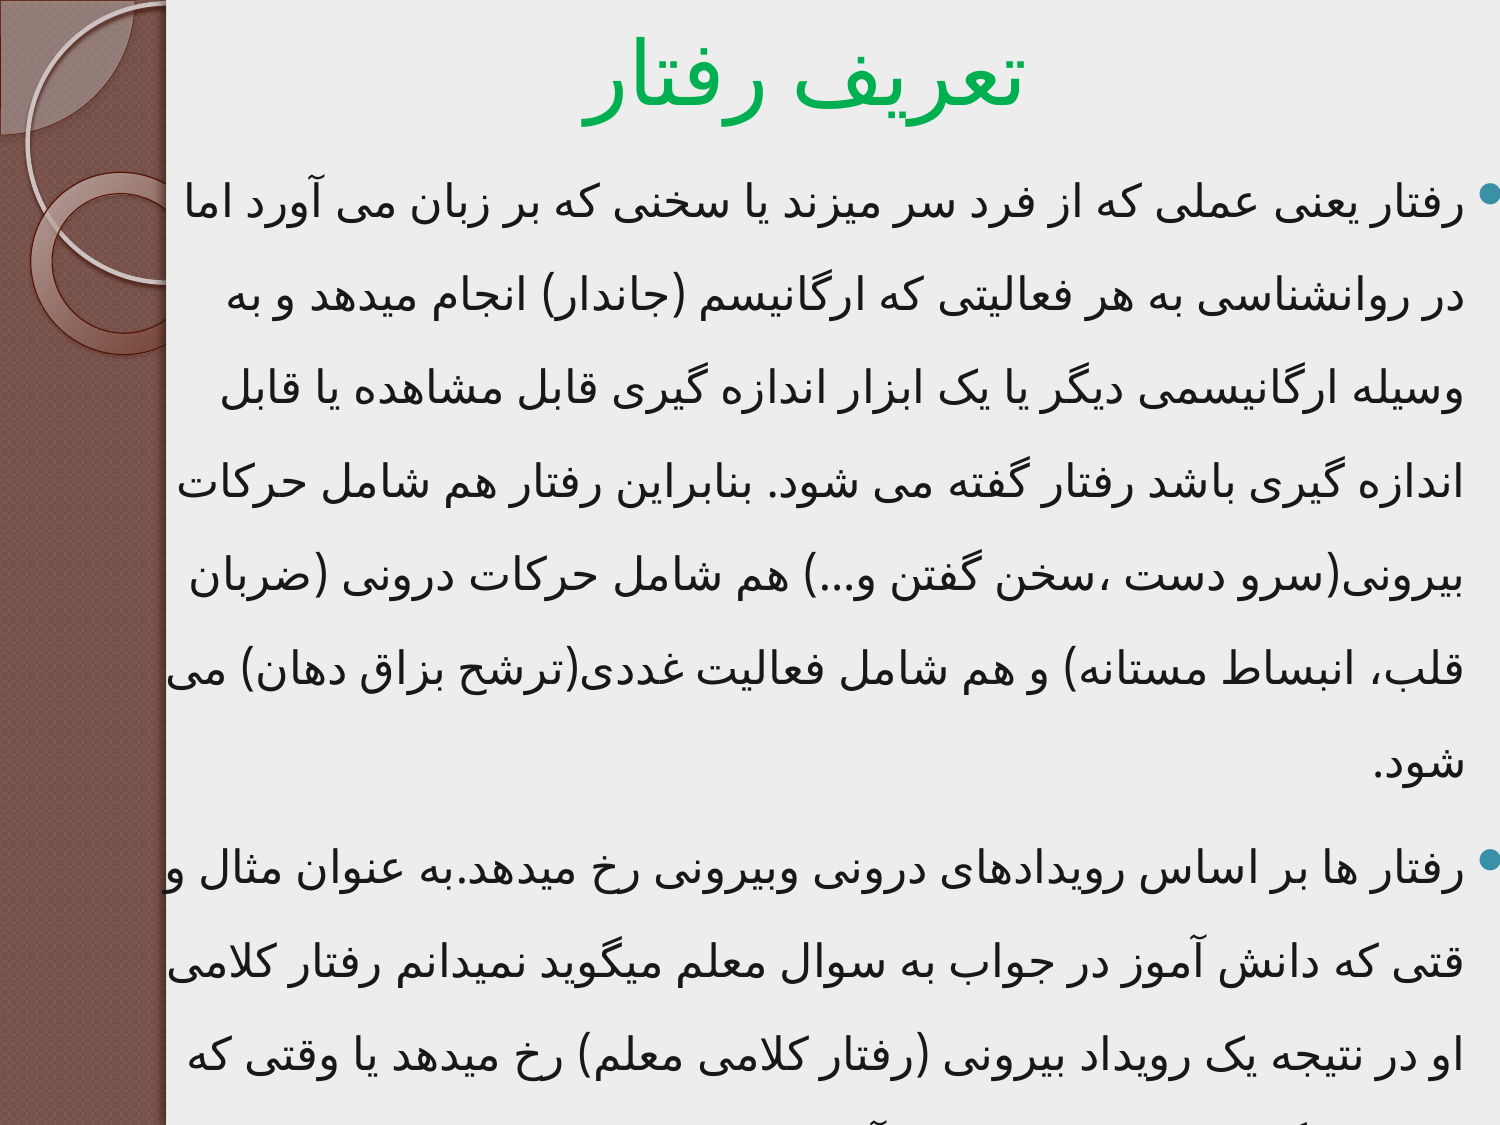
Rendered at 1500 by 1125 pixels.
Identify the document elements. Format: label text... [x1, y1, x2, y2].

list رفتار یعنی عملی که از فرد سر میزند یا سخنی که بر زبان می آورد اما در روانشناسی به هر فعالیتی که ارگانیسم (جاندار) انجام میدهد و به وسیله ارگانیسمی دیگر یا یک ابزار اندازه گیری قابل مشاهده یا قابل اندازه گیری باشد رفتار گفته می شود. بنابراین رفتار هم شامل حرکات بیرونی(سرو دست ،سخن گفتن و...) هم شامل حرکات درونی (ضربان قلب، انبساط مستانه) و هم شامل فعالیت غددی(ترشح بزاق دهان) می شود. رفتار ها بر اساس رویدادهای درونی وبیرونی رخ میدهد.به عنوان مثال و قتی که دانش آموز در جواب به سوال معلم میگوید نمیدانم رفتار کلامی او در نتیجه یک رویداد بیرونی (رفتار کلامی معلم) رخ میدهد یا وقتی که شخصی گرسنه برای خوردن به آشپزخانه می رود رفتارش به سبب یک رویداد درونی(گرسنگی) اتفاق می افتد. [147, 125, 1500, 1012]
title تعریف رفتار [525, 0, 1088, 125]
